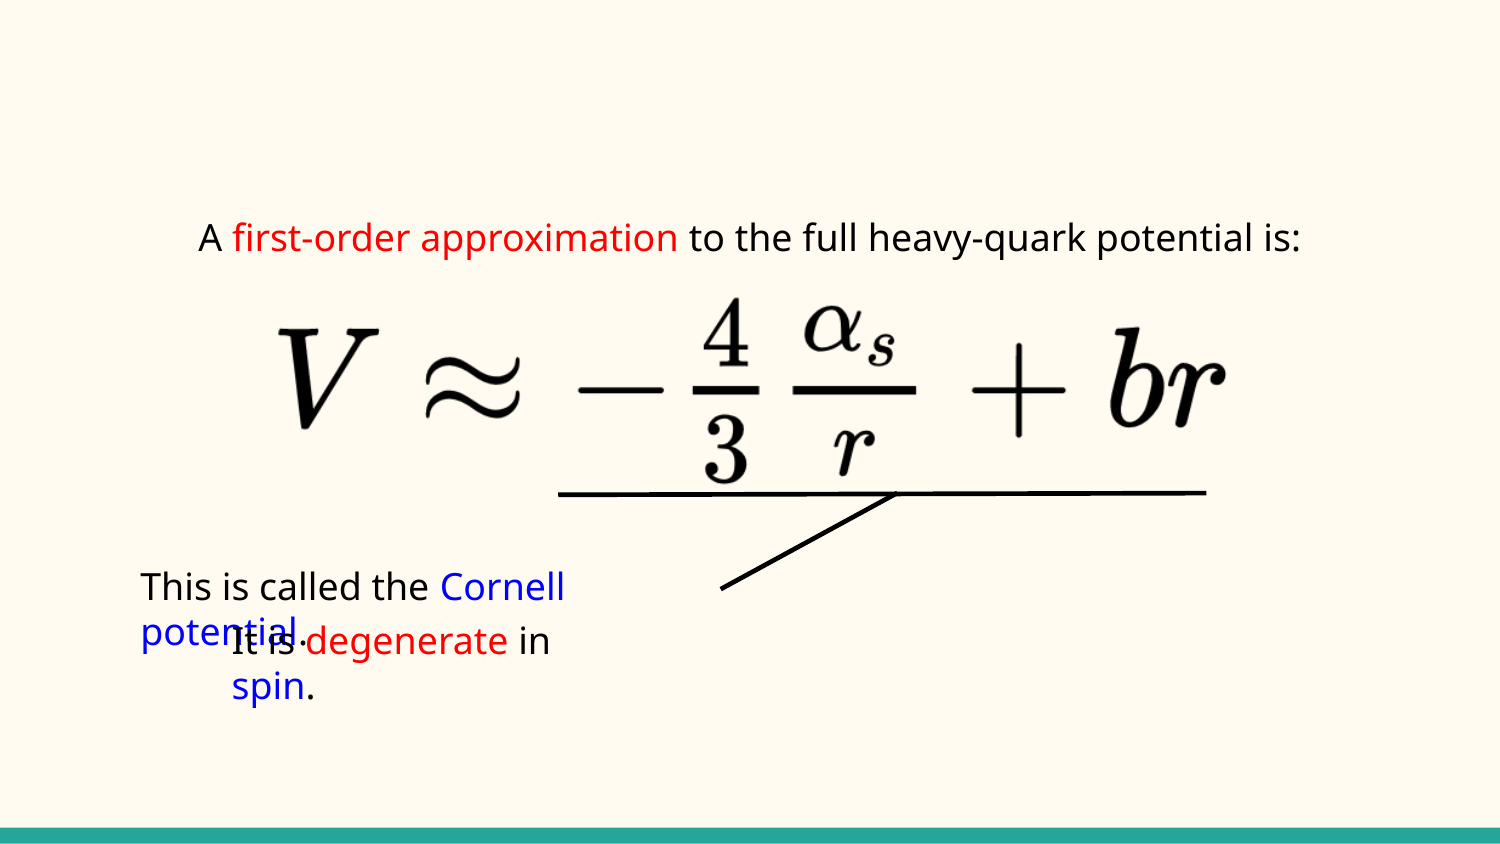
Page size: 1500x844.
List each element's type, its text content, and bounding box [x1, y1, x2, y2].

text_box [898, 492, 1207, 496]
text_box It is degenerate in spin. [216, 601, 650, 692]
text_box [720, 492, 898, 590]
text_box This is called the Cornell potential. [125, 548, 741, 639]
list A first-order approximation to the full heavy-quark potential is: [0, 28, 1500, 750]
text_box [557, 492, 719, 496]
picture [265, 284, 1235, 494]
